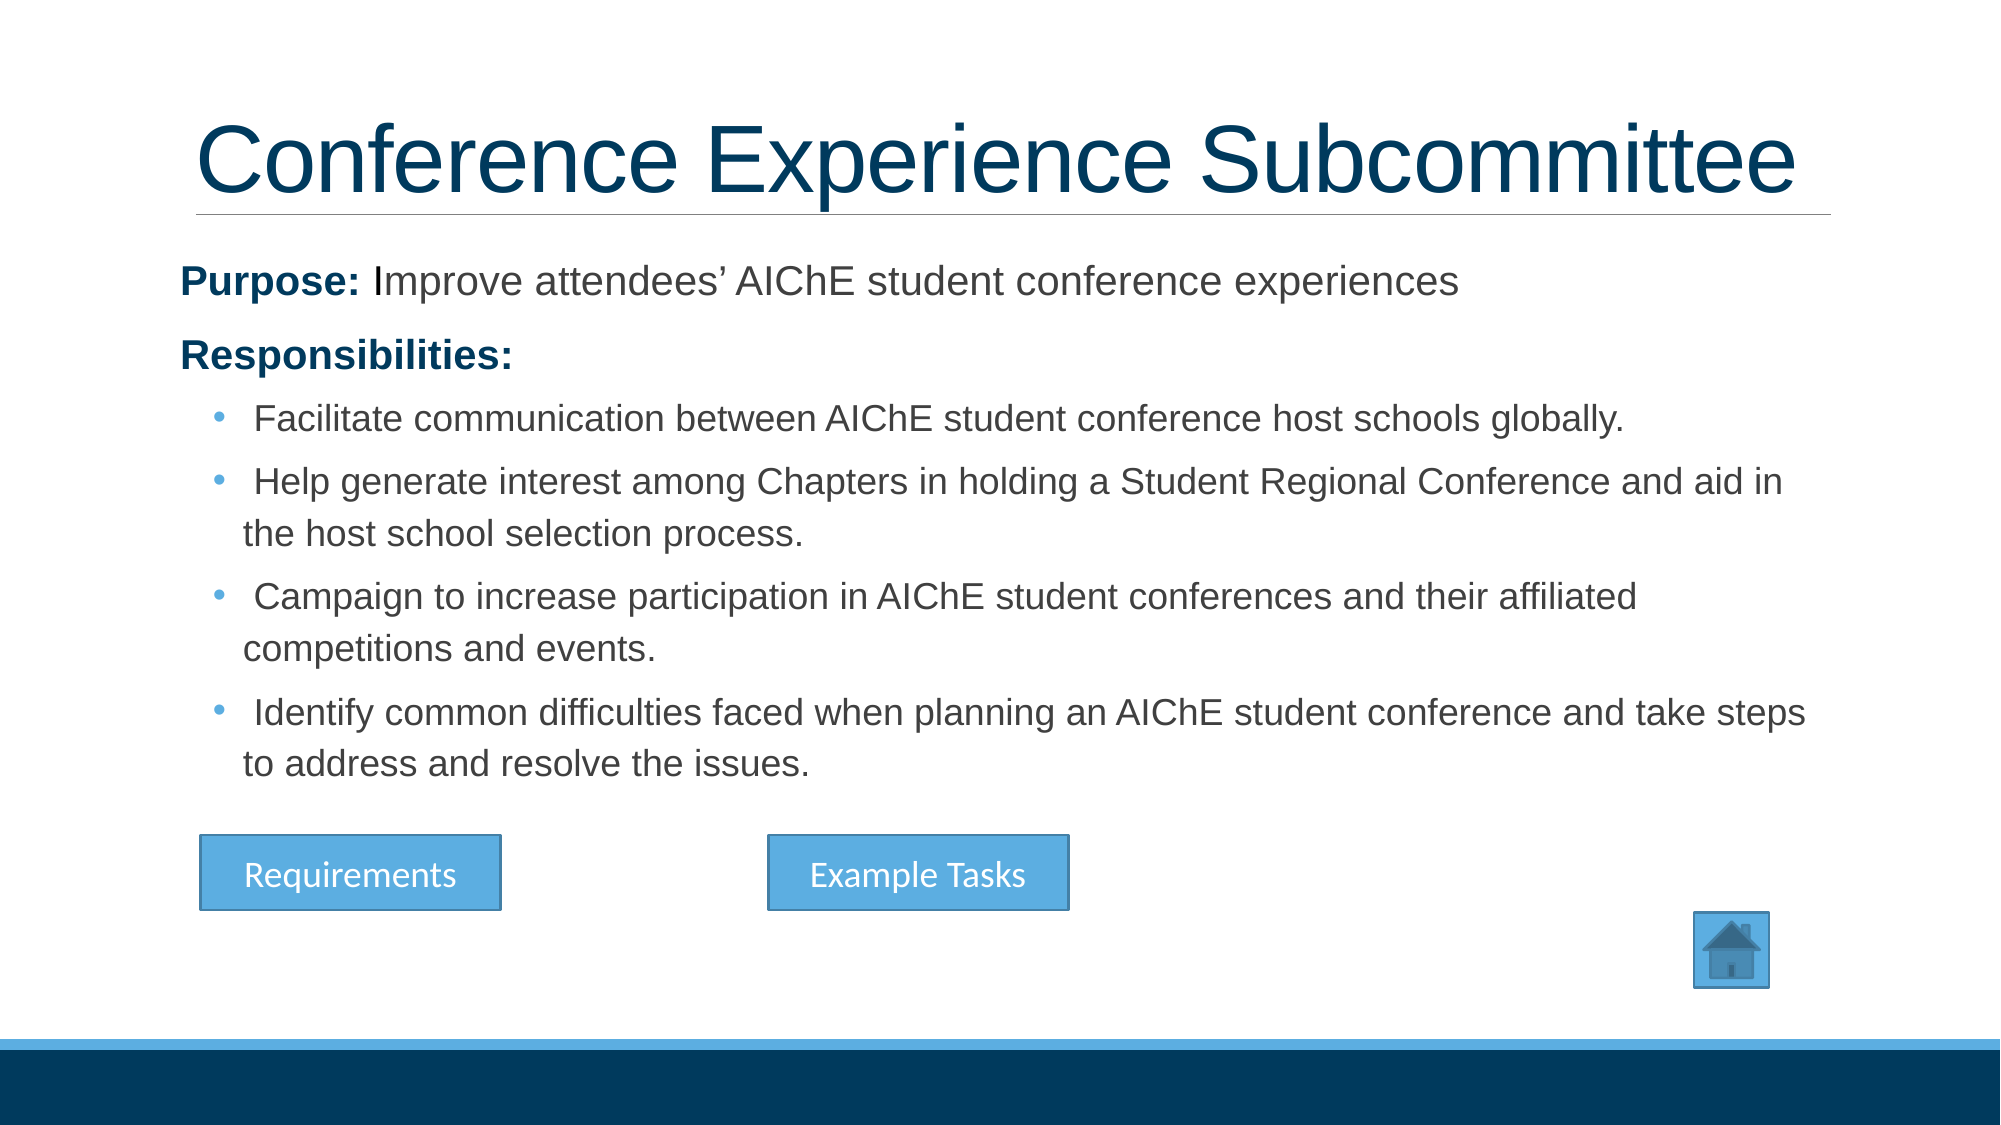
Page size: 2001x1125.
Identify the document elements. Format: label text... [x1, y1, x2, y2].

title Conference Experience Subcommittee [180, 0, 1830, 220]
text_box Example Tasks [767, 834, 1070, 911]
list Purpose: Improve attendees’ AIChE student conference experiences Responsibilities: Facilitate communication between AIChE student conference host schools globally. Help generate interest among Chapters in holding a Student Regional Conference and aid in the host school selection process. Campaign to increase participation in AIChE student conferences and their affiliated competitions and events. Identify common difficulties faced when planning an AIChE student conference and take steps to address and resolve the issues. [180, 252, 1830, 913]
text_box Requirements [199, 834, 502, 911]
text_box [1693, 911, 1770, 989]
